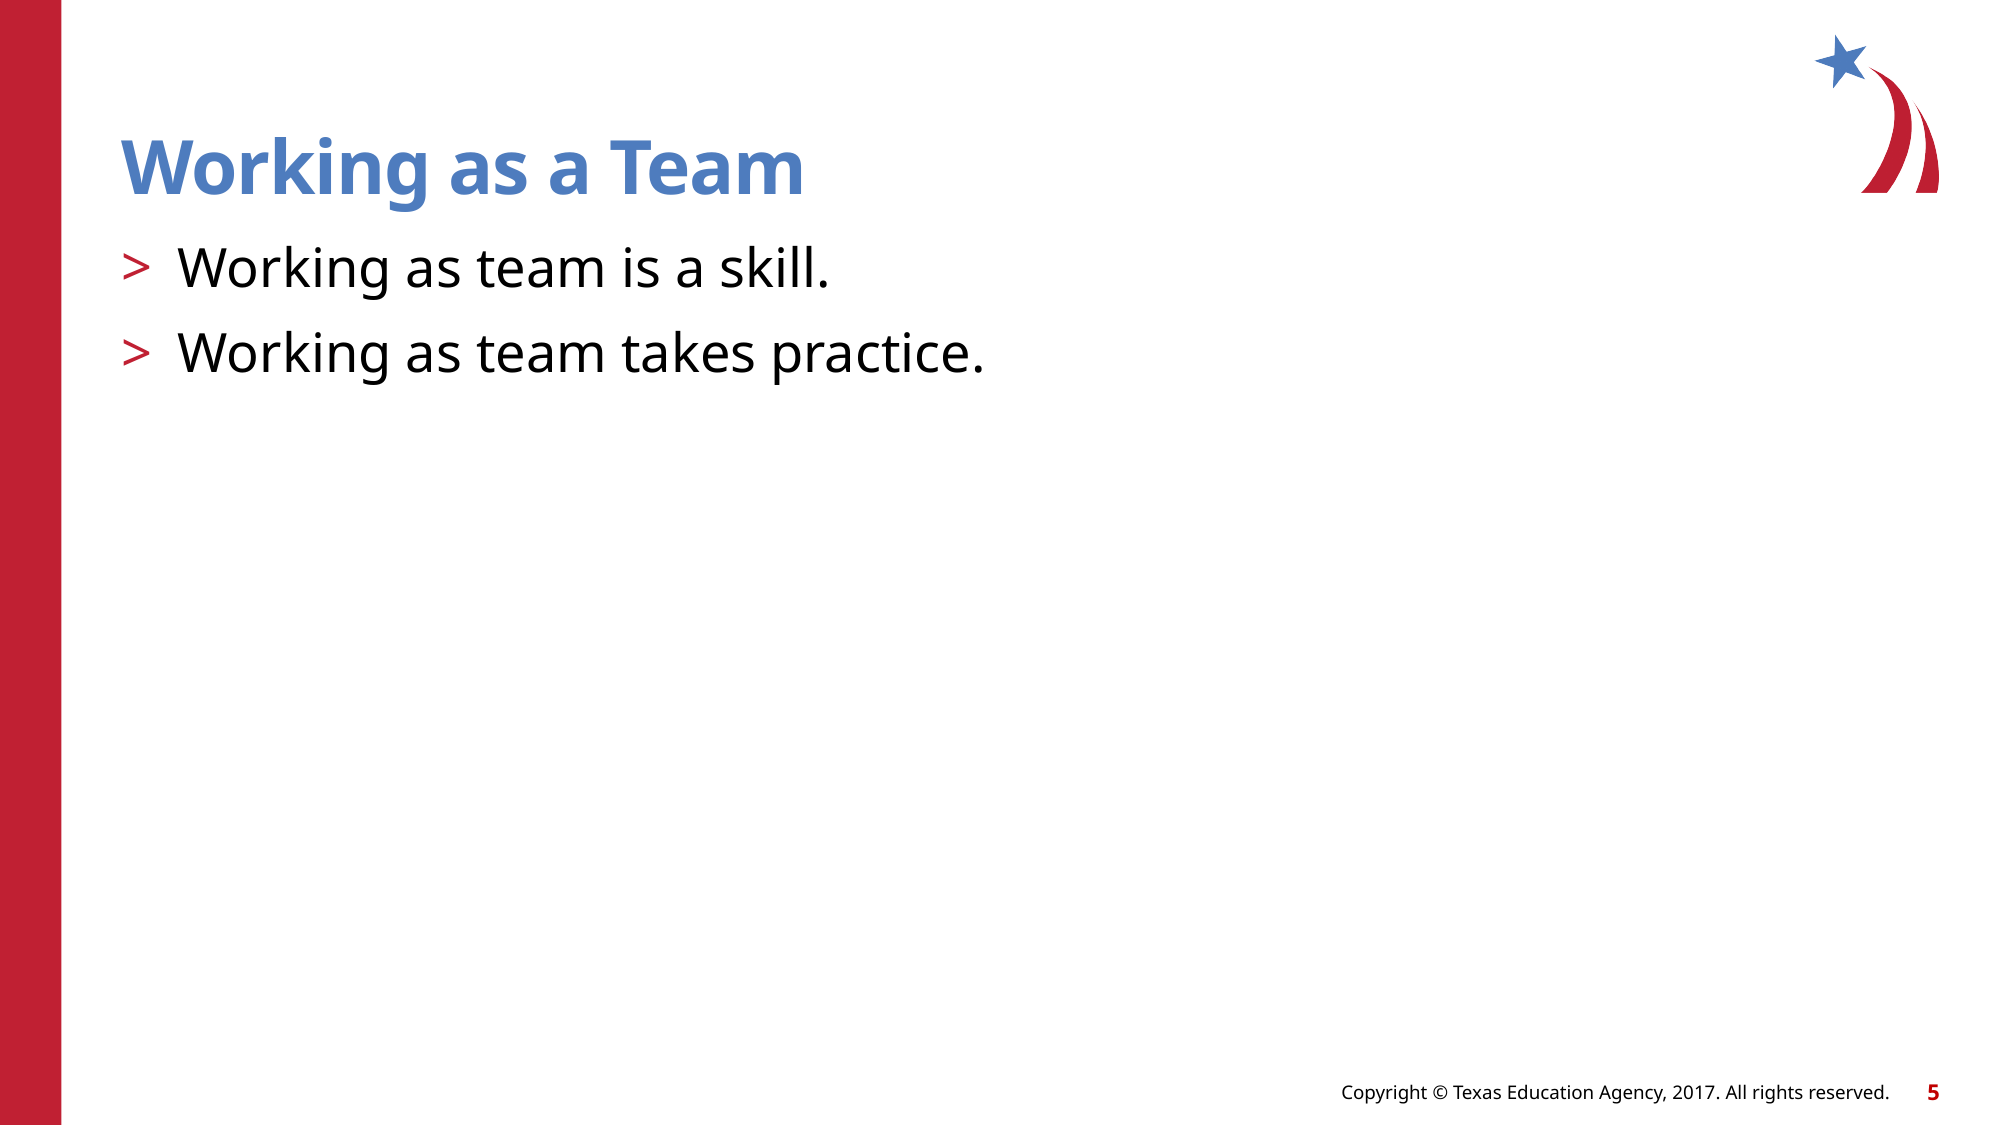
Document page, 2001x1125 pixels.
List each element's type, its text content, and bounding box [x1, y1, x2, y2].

list Working as team is a skill. Working as team takes practice. [121, 233, 1936, 1010]
title Working as a Team [121, 66, 1772, 211]
picture [1814, 34, 1939, 193]
